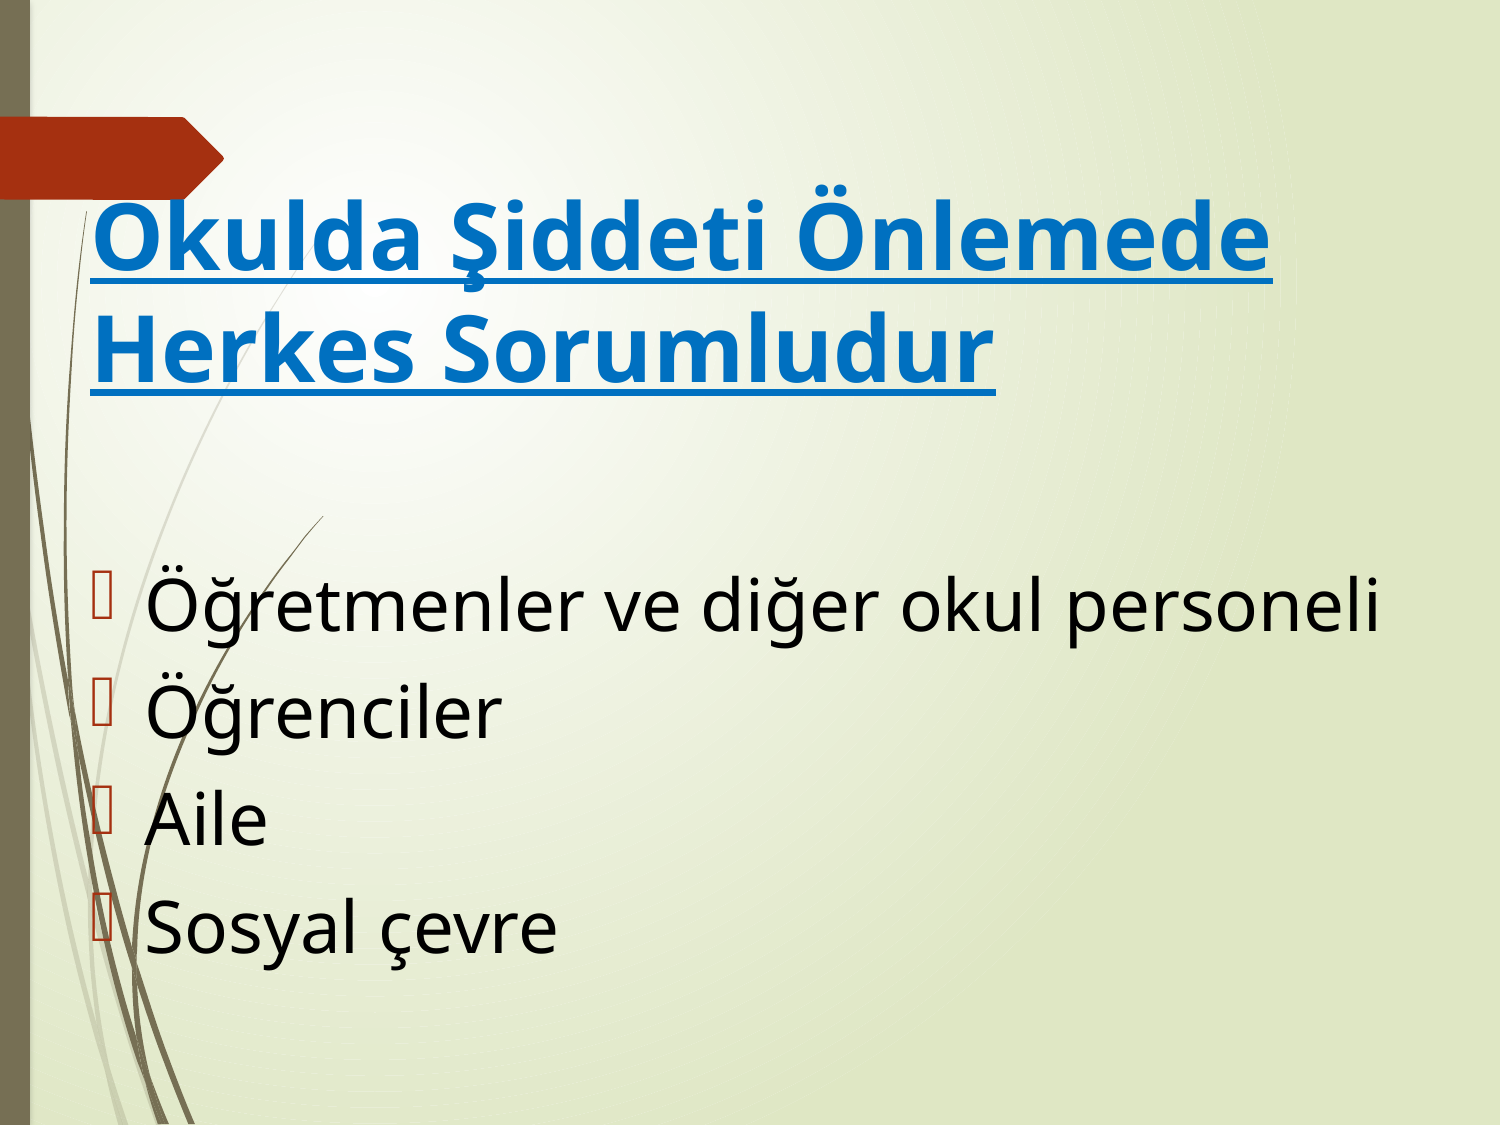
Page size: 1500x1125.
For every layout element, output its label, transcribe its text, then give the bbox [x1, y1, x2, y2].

title Okulda Şiddeti Önlemede Herkes Sorumludur [75, 170, 1425, 409]
list Öğretmenler ve diğer okul personeli Öğrenciler Aile Sosyal çevre [75, 550, 1425, 1005]
